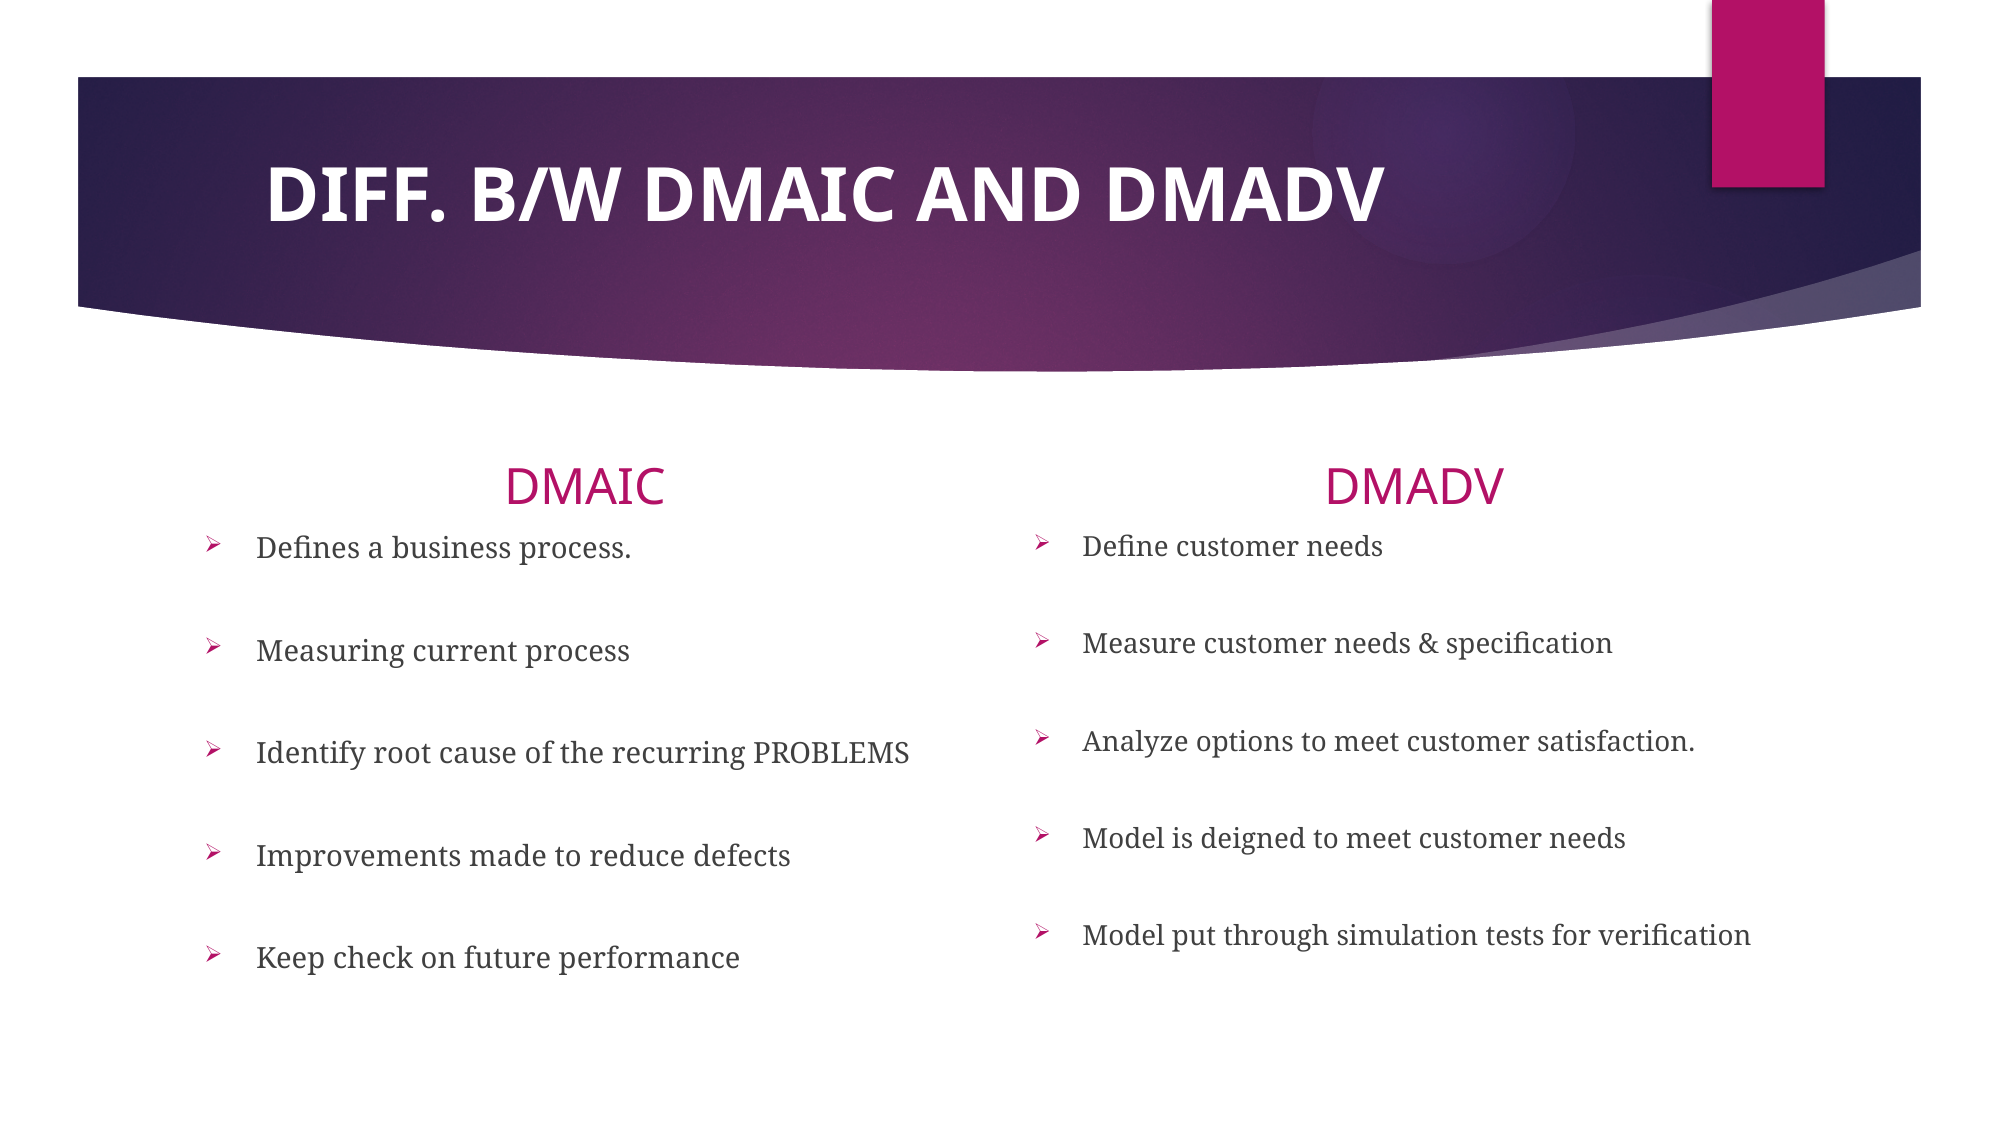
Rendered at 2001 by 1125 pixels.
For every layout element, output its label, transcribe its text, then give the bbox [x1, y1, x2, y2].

title DIFF. B/W DMAIC AND DMADV [249, 103, 1625, 279]
list DMAIC [189, 427, 981, 521]
list Defines a business process. Measuring current process Identify root cause of the recurring PROBLEMS Improvements made to reduce defects Keep check on future performance [189, 521, 981, 988]
list DMADV [1018, 427, 1810, 521]
list Define customer needs Measure customer needs & specification Analyze options to meet customer satisfaction. Model is deigned to meet customer needs Model put through simulation tests for verification [1018, 521, 1810, 988]
